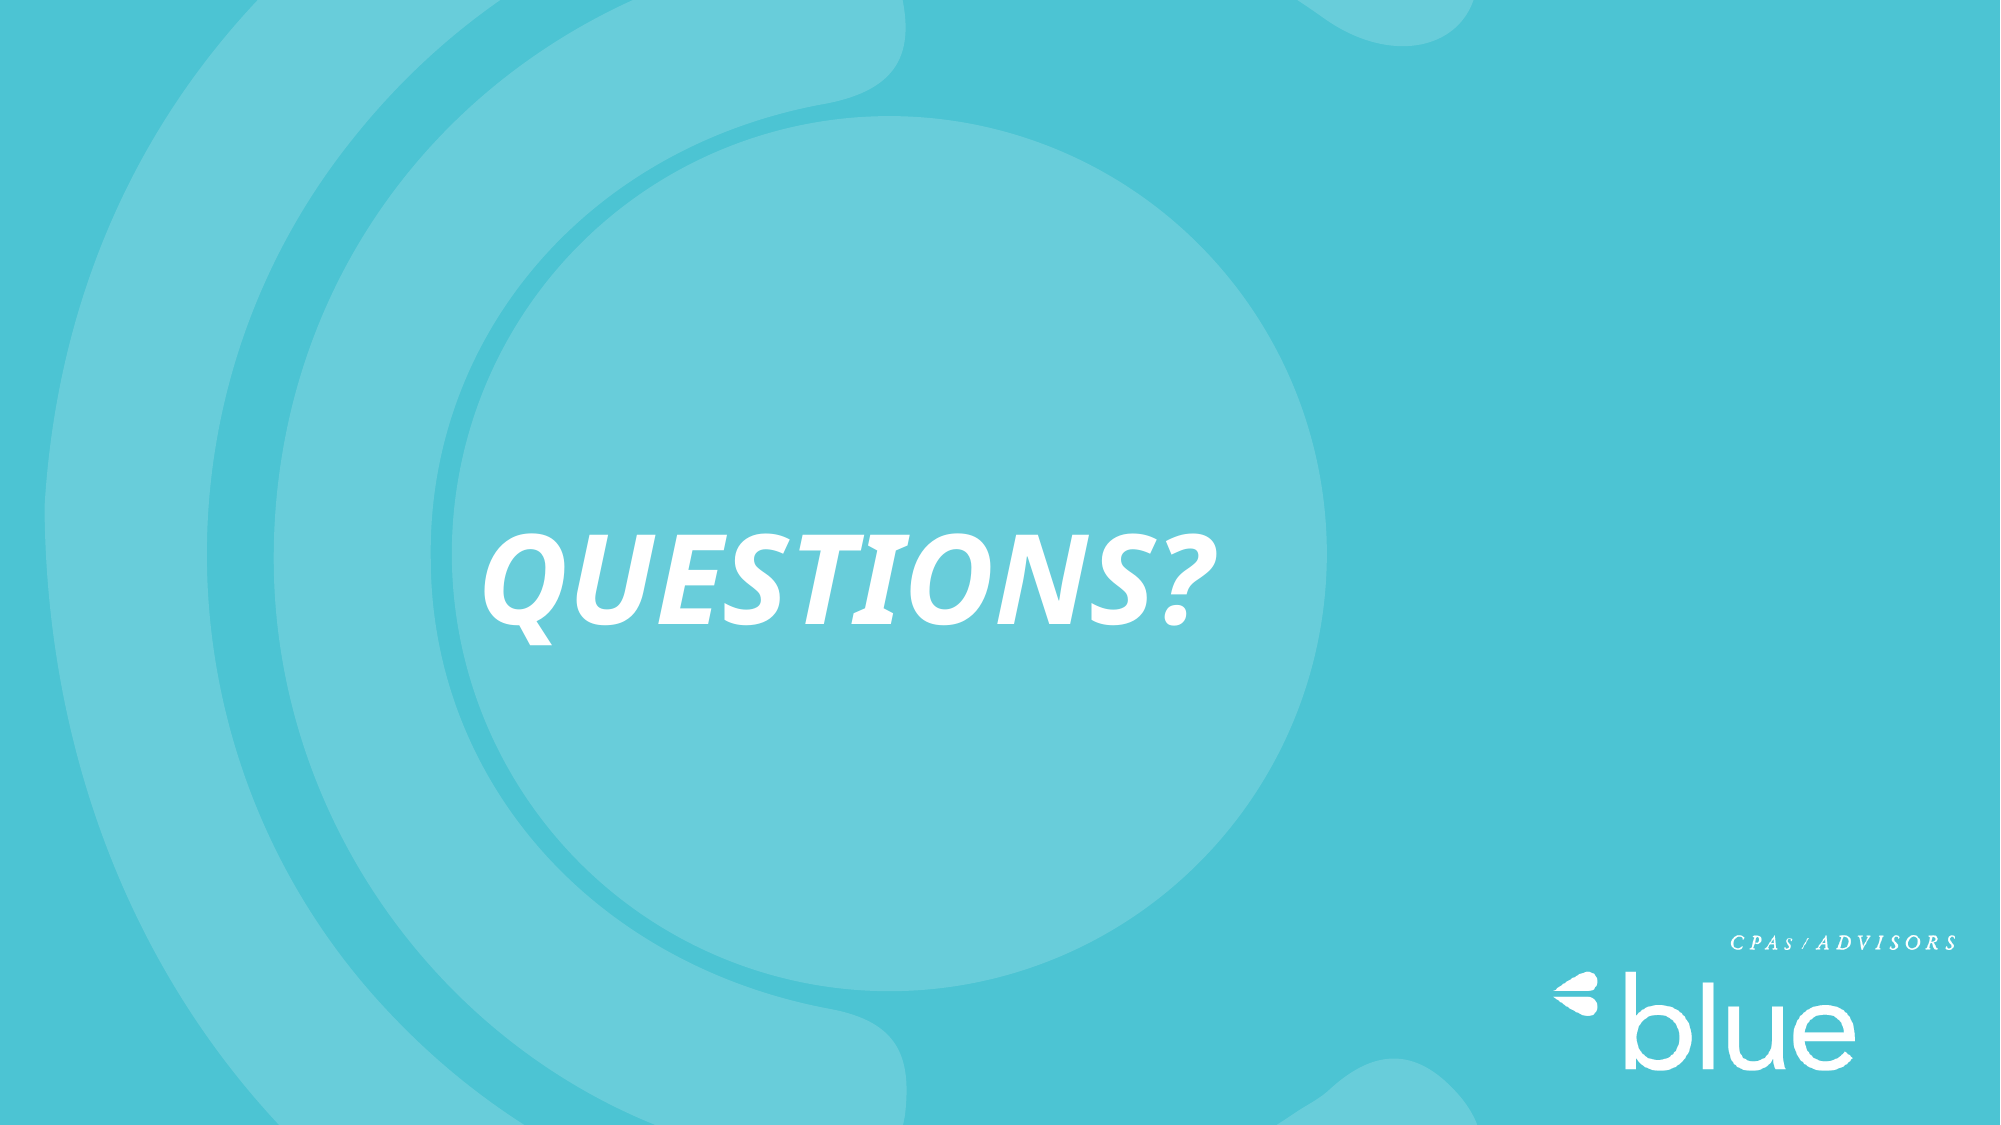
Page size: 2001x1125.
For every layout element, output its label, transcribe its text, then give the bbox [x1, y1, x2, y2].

title Questions? [462, 465, 1307, 660]
picture [1553, 935, 1955, 1071]
